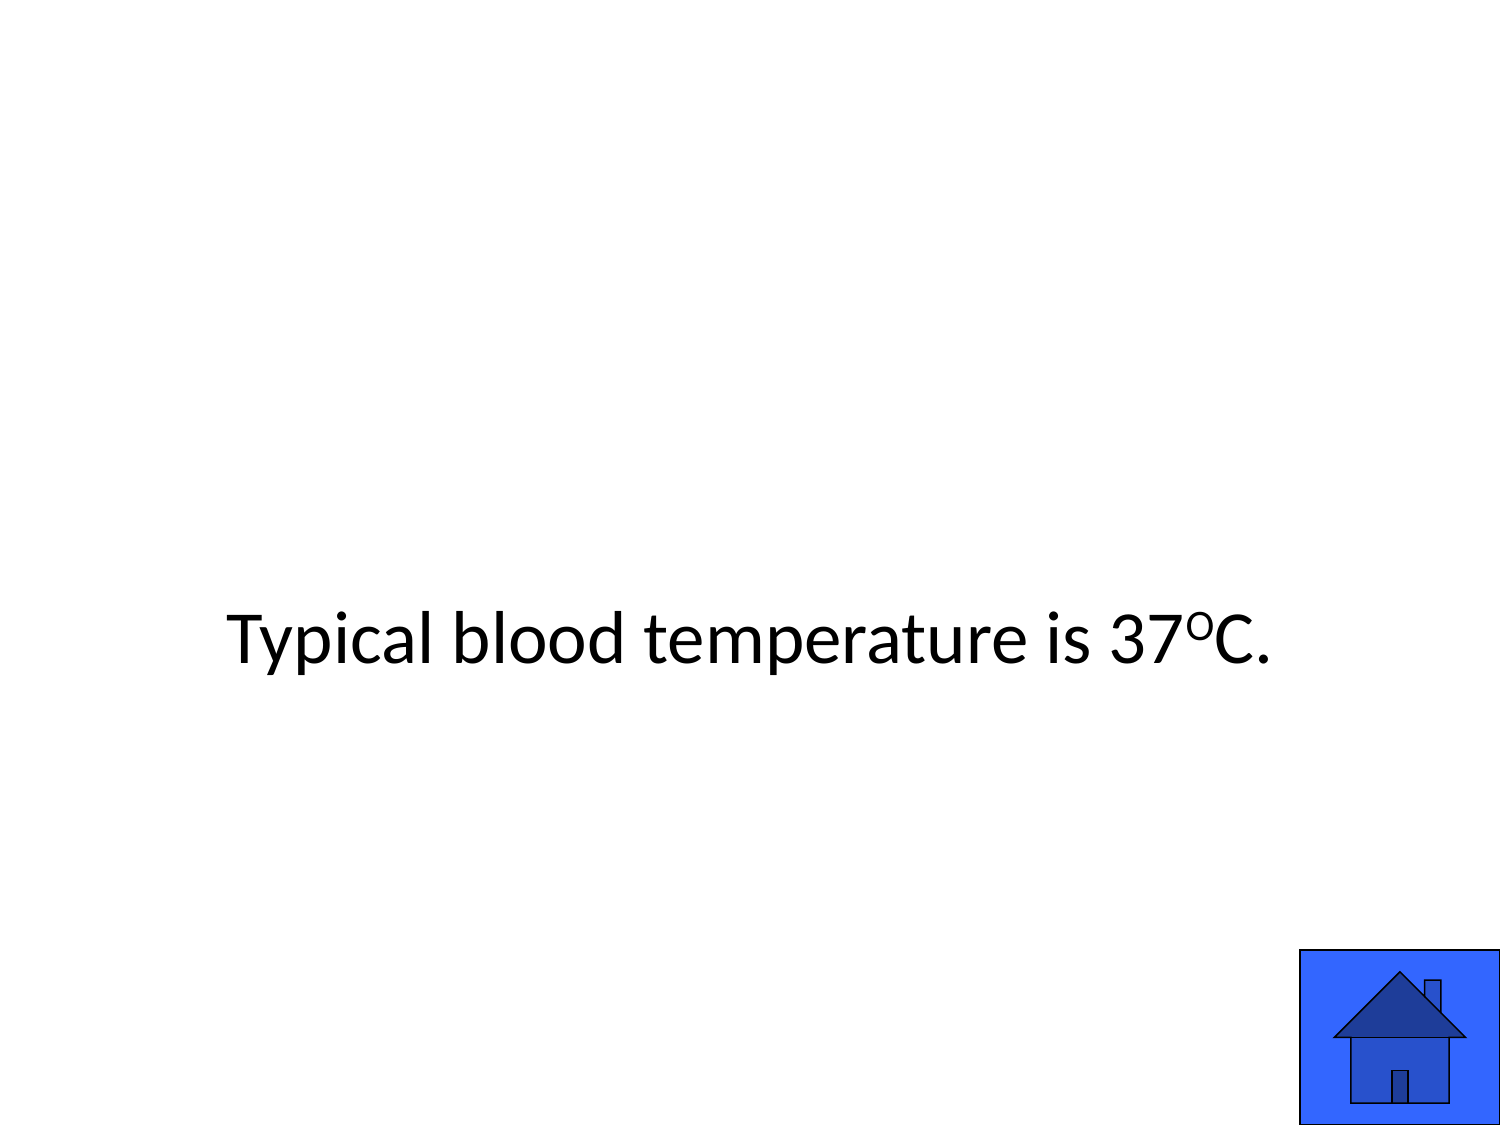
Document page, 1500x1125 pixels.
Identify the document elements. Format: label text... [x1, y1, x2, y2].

subtitle Typical blood temperature is 37OC. [187, 590, 1313, 863]
text_box [1299, 950, 1500, 1125]
